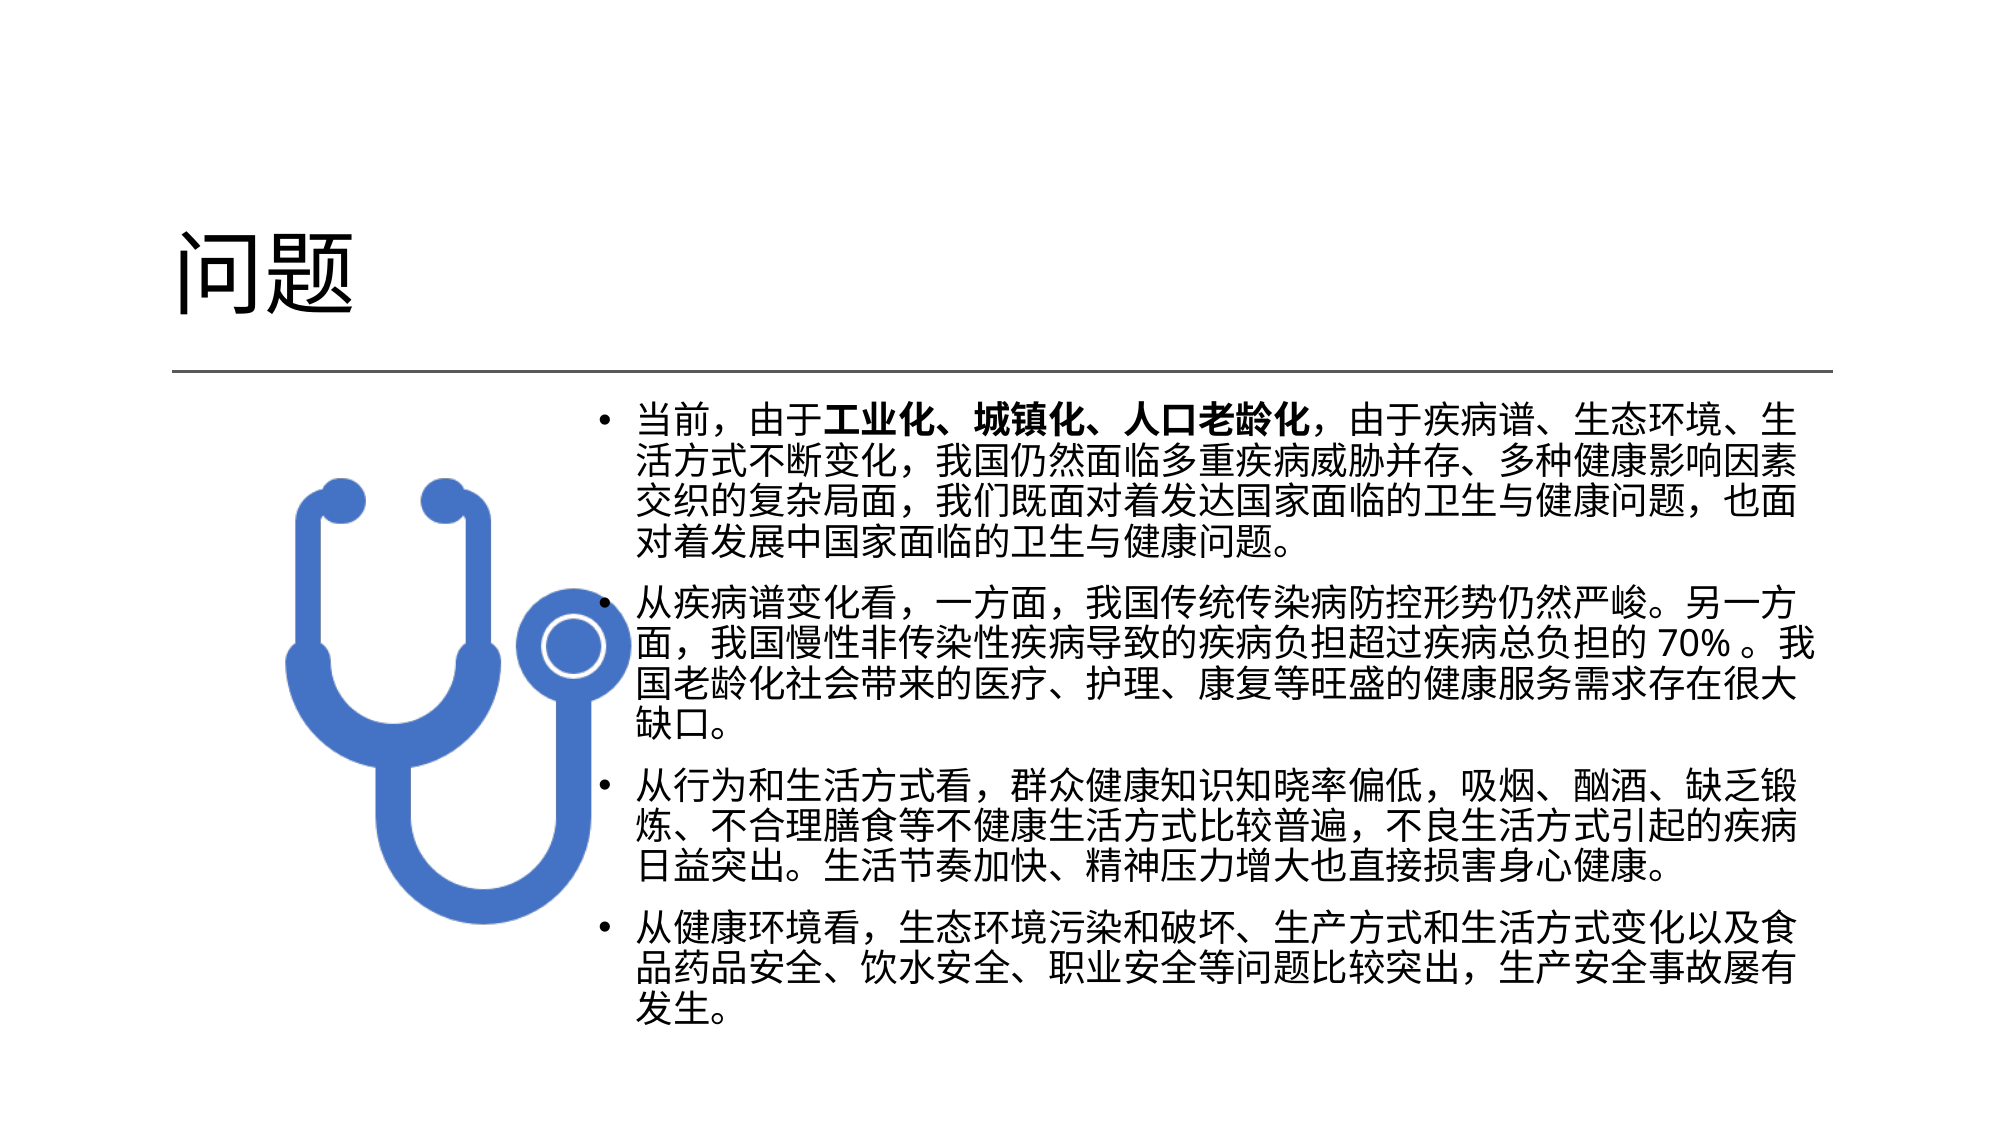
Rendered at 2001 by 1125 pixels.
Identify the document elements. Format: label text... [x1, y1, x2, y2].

picture [218, 461, 699, 942]
list 当前，由于工业化、城镇化、人口老龄化，由于疾病谱、生态环境、生活方式不断变化，我国仍然面临多重疾病威胁并存、多种健康影响因素交织的复杂局面，我们既面对着发达国家面临的卫生与健康问题，也面对着发展中国家面临的卫生与健康问题。 从疾病谱变化看，一方面，我国传统传染病防控形势仍然严峻。另一方面，我国慢性非传染性疾病导致的疾病负担超过疾病总负担的70%。我国老龄化社会带来的医疗、护理、康复等旺盛的健康服务需求存在很大缺口。 从行为和生活方式看，群众健康知识知晓率偏低，吸烟、酗酒、缺乏锻炼、不合理膳食等不健康生活方式比较普遍，不良生活方式引起的疾病日益突出。生活节奏加快、精神压力增大也直接损害身心健康。 从健康环境看，生态环境污染和破坏、生产方式和生活方式变化以及食品药品安全、饮水安全、职业安全等问题比较突出，生产安全事故屡有发生。 [583, 393, 1844, 1066]
title 问题 [157, 160, 1895, 335]
